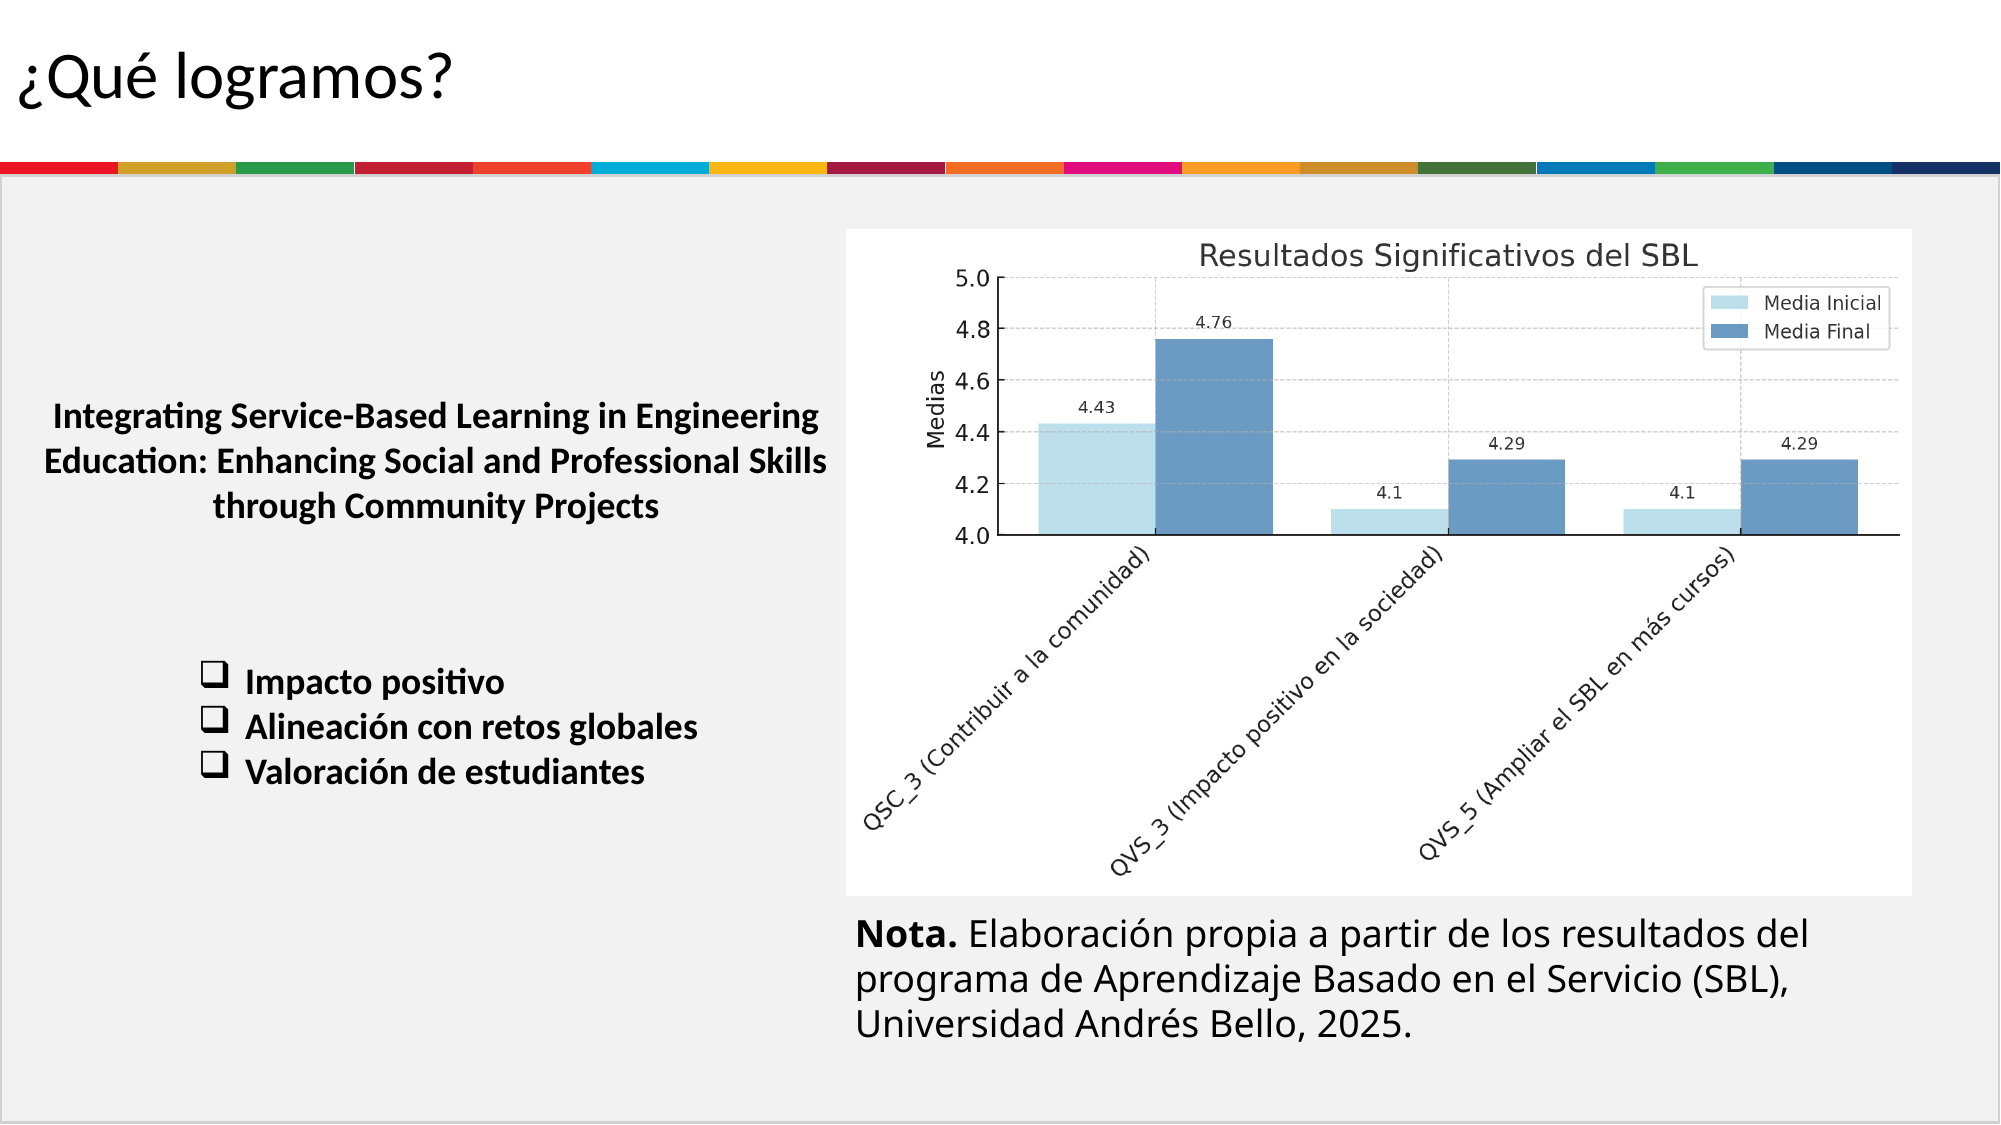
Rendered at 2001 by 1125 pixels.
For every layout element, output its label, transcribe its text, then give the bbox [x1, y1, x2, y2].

text_box [0, 174, 2000, 1124]
text_box Impacto positivo Alineación con retos globales Valoración de estudiantes [183, 649, 748, 800]
text_box Integrating Service-Based Learning in Engineering Education: Enhancing Social and Professional Skills through Community Projects [26, 383, 845, 624]
text_box Nota. Elaboración propia a partir de los resultados del programa de Aprendizaje Basado en el Servicio (SBL), Universidad Andrés Bello, 2025. [840, 902, 1905, 1053]
title ¿Qué logramos? [0, 0, 2000, 155]
picture [845, 228, 1912, 896]
